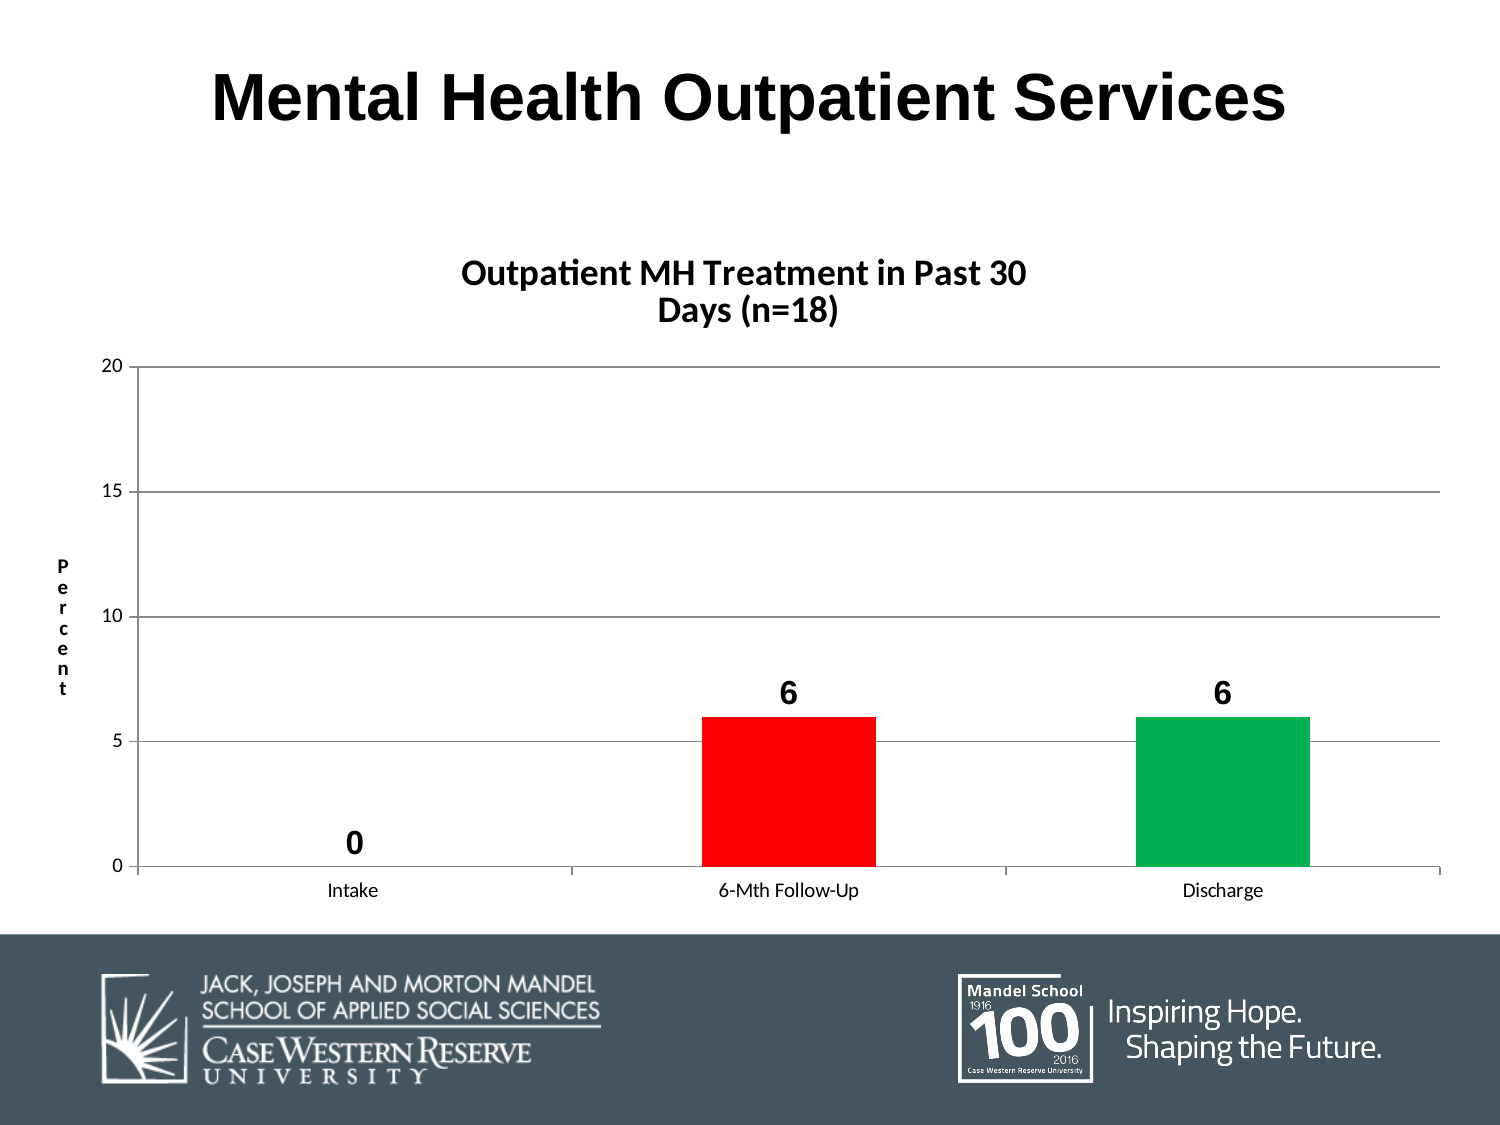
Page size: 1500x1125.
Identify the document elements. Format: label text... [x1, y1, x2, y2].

chart [26, 223, 1469, 916]
picture [922, 938, 1430, 1119]
picture [26, 942, 817, 1117]
title Mental Health Outpatient Services [75, 0, 1425, 188]
text_box [0, 934, 1500, 1125]
